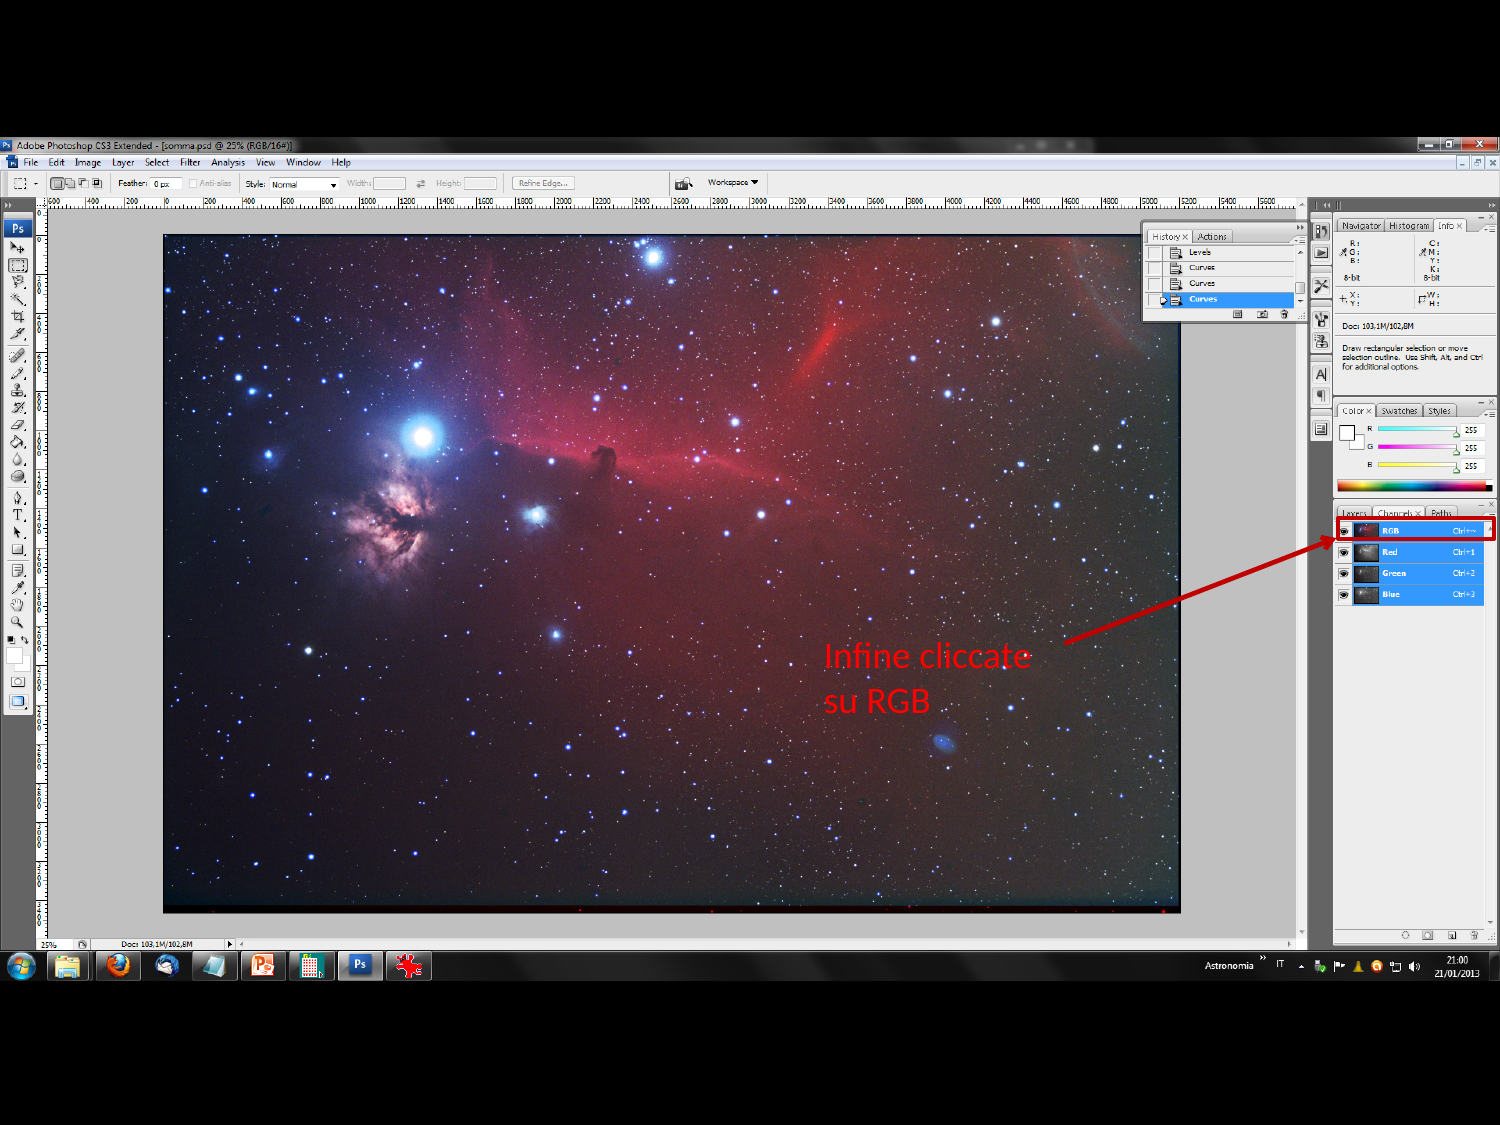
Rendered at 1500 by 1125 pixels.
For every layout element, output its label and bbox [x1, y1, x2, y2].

picture [0, 136, 1500, 982]
text_box [1064, 537, 1337, 644]
